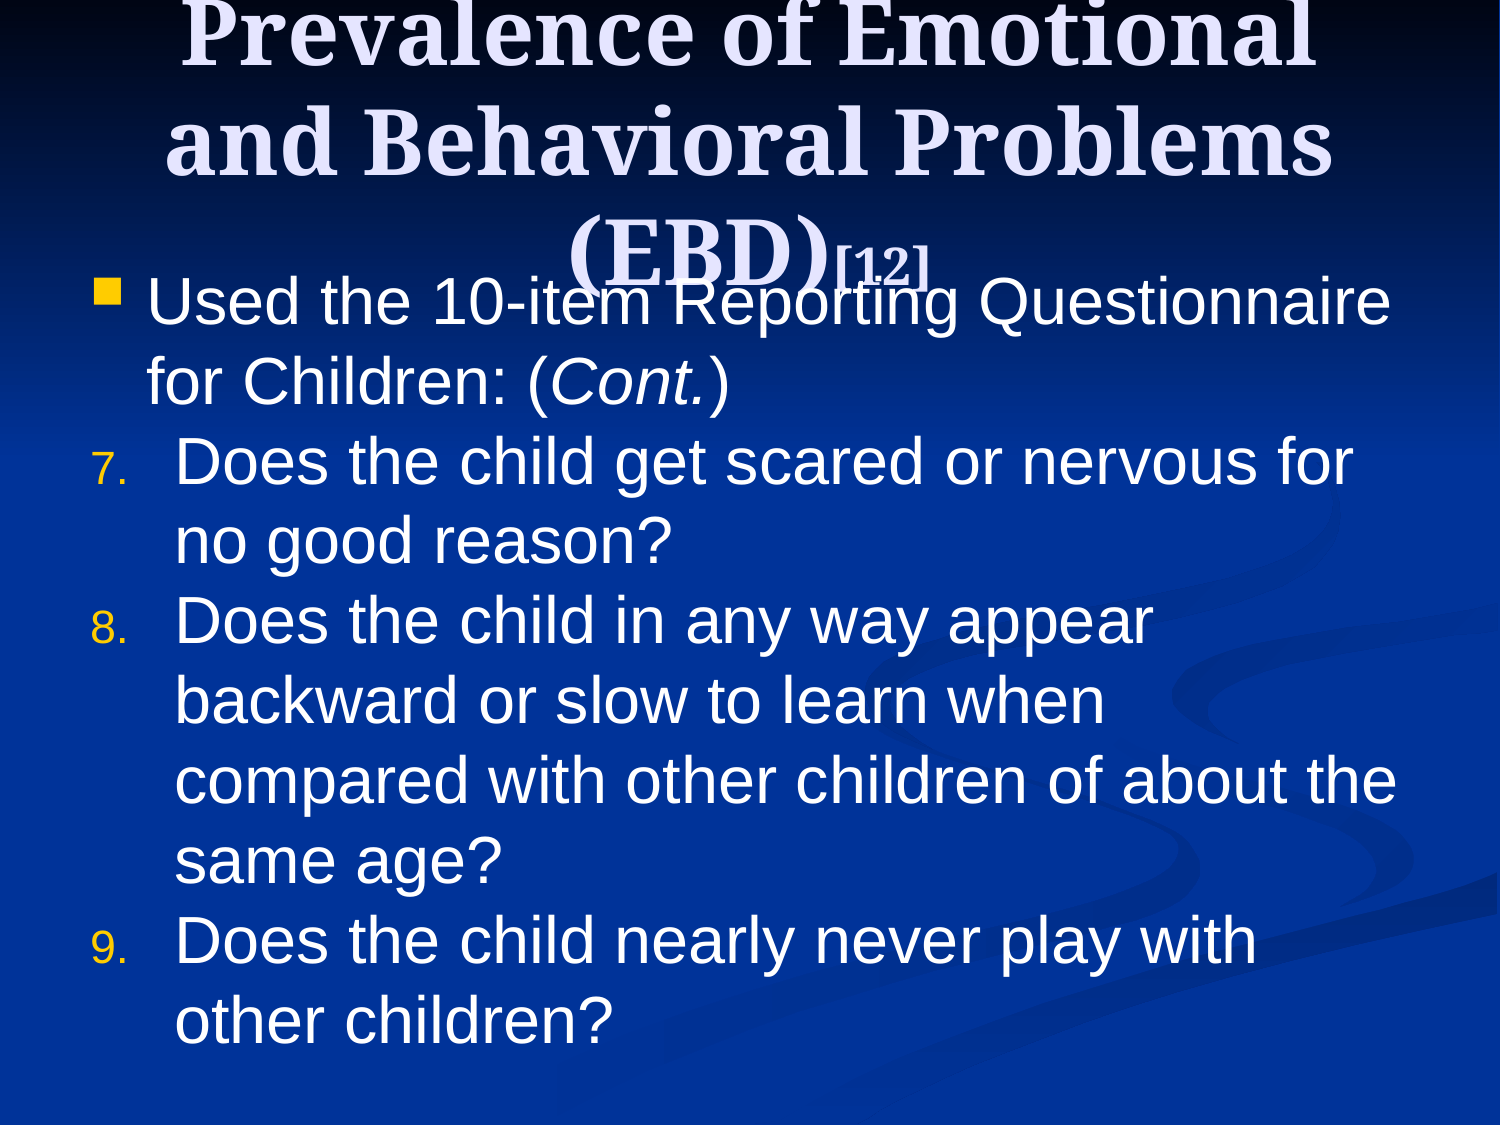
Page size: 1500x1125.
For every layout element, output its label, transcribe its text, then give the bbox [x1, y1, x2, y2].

title Prevalence of Emotional and Behavioral Problems (EBD)[12] [75, 45, 1425, 233]
list Used the 10-item Reporting Questionnaire for Children: (Cont.) Does the child get scared or nervous for no good reason? Does the child in any way appear backward or slow to learn when compared with other children of about the same age? Does the child nearly never play with other children? [75, 249, 1425, 1005]
